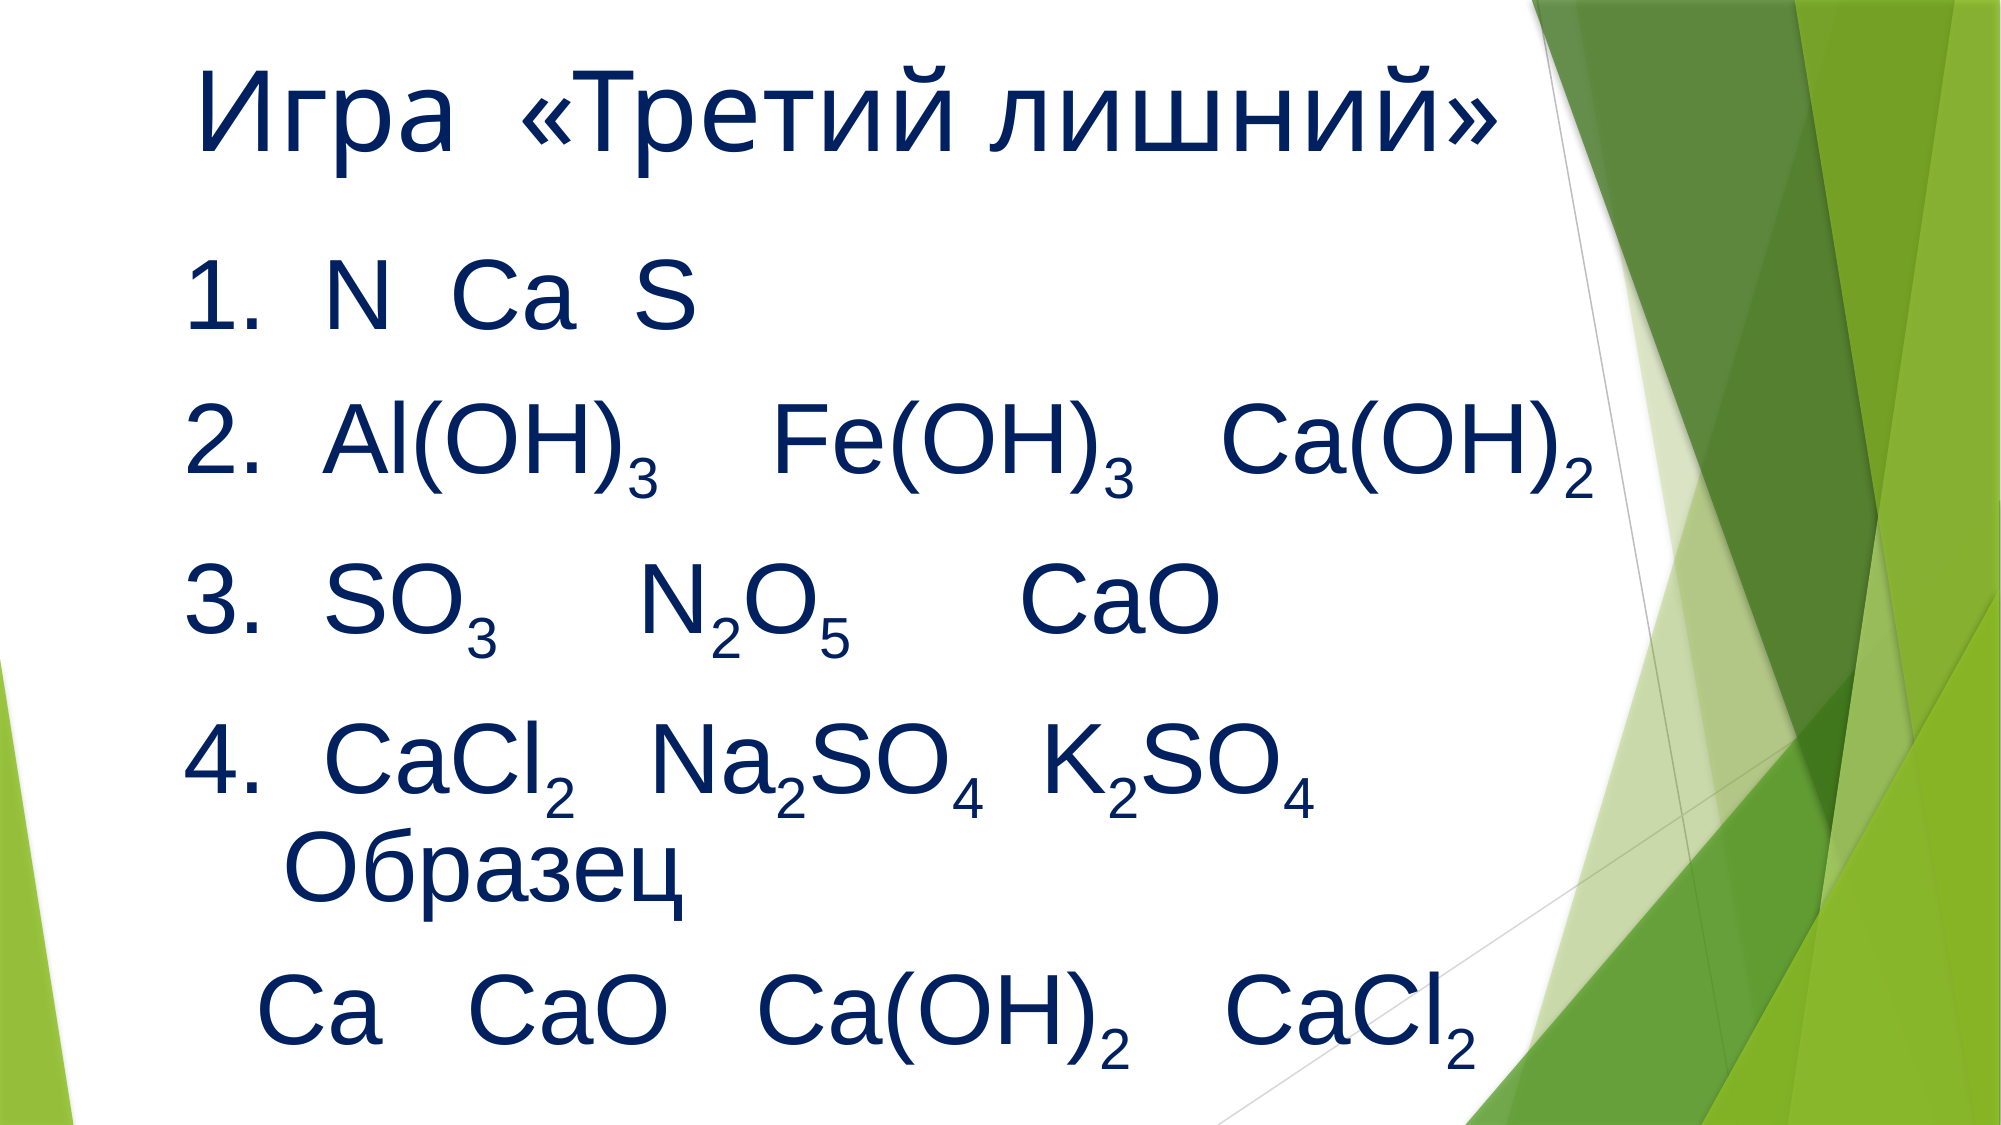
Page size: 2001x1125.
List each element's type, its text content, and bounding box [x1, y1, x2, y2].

text_box Игра «Третий лишний» [177, 31, 1517, 181]
text_box N Ca S Al(OH)3 Fe(OH)3 Ca(OH)2 SO3 N2O5 CaO CaCl2 Na2SO4 K2SO4 [93, 214, 1645, 838]
text_box Образец Ca CaO Ca(OH)2 CaCl2 [90, 785, 1604, 1089]
